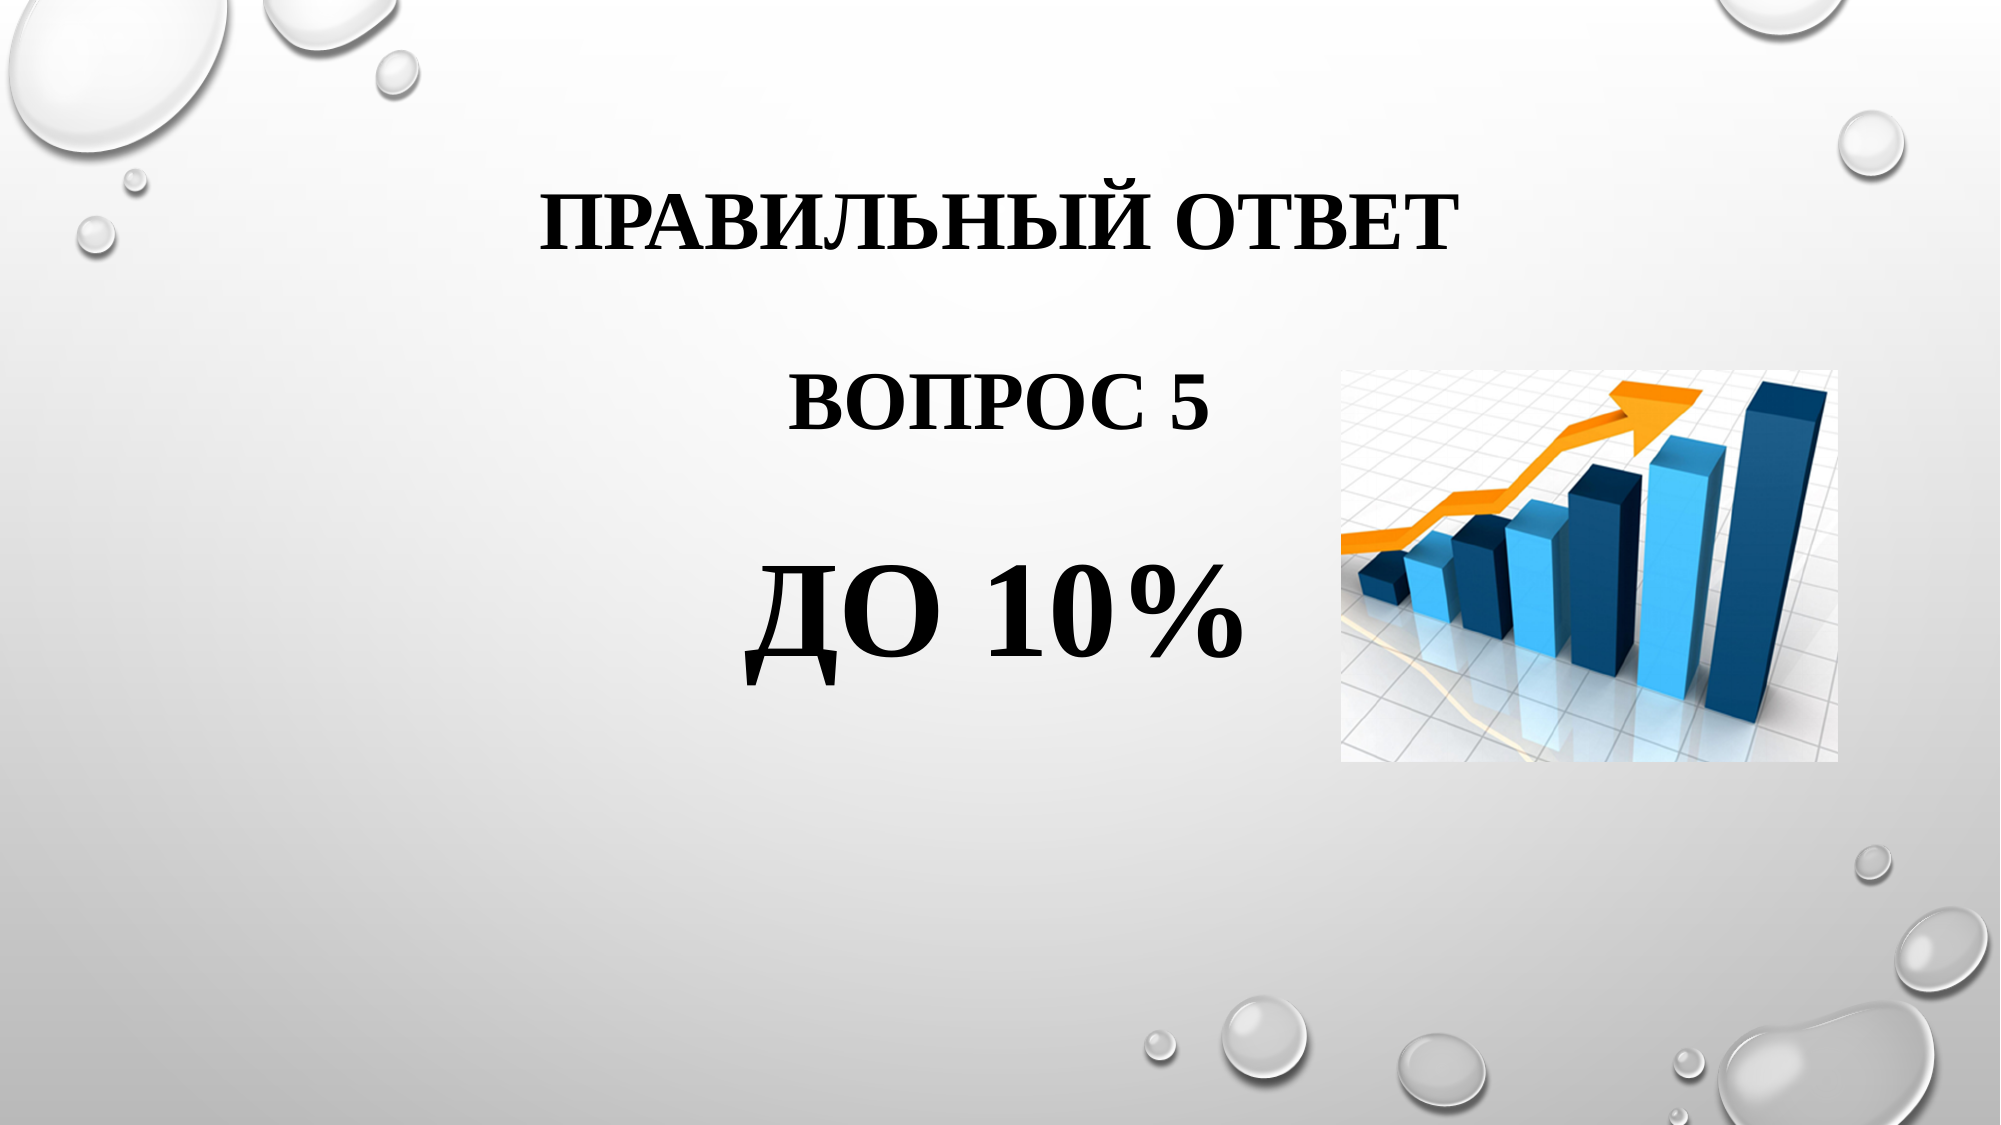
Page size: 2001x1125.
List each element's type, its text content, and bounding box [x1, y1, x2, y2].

title Правильный ответ ВОПРОС 5 До 10% [149, 101, 1851, 863]
picture [0, 0, 2000, 1125]
